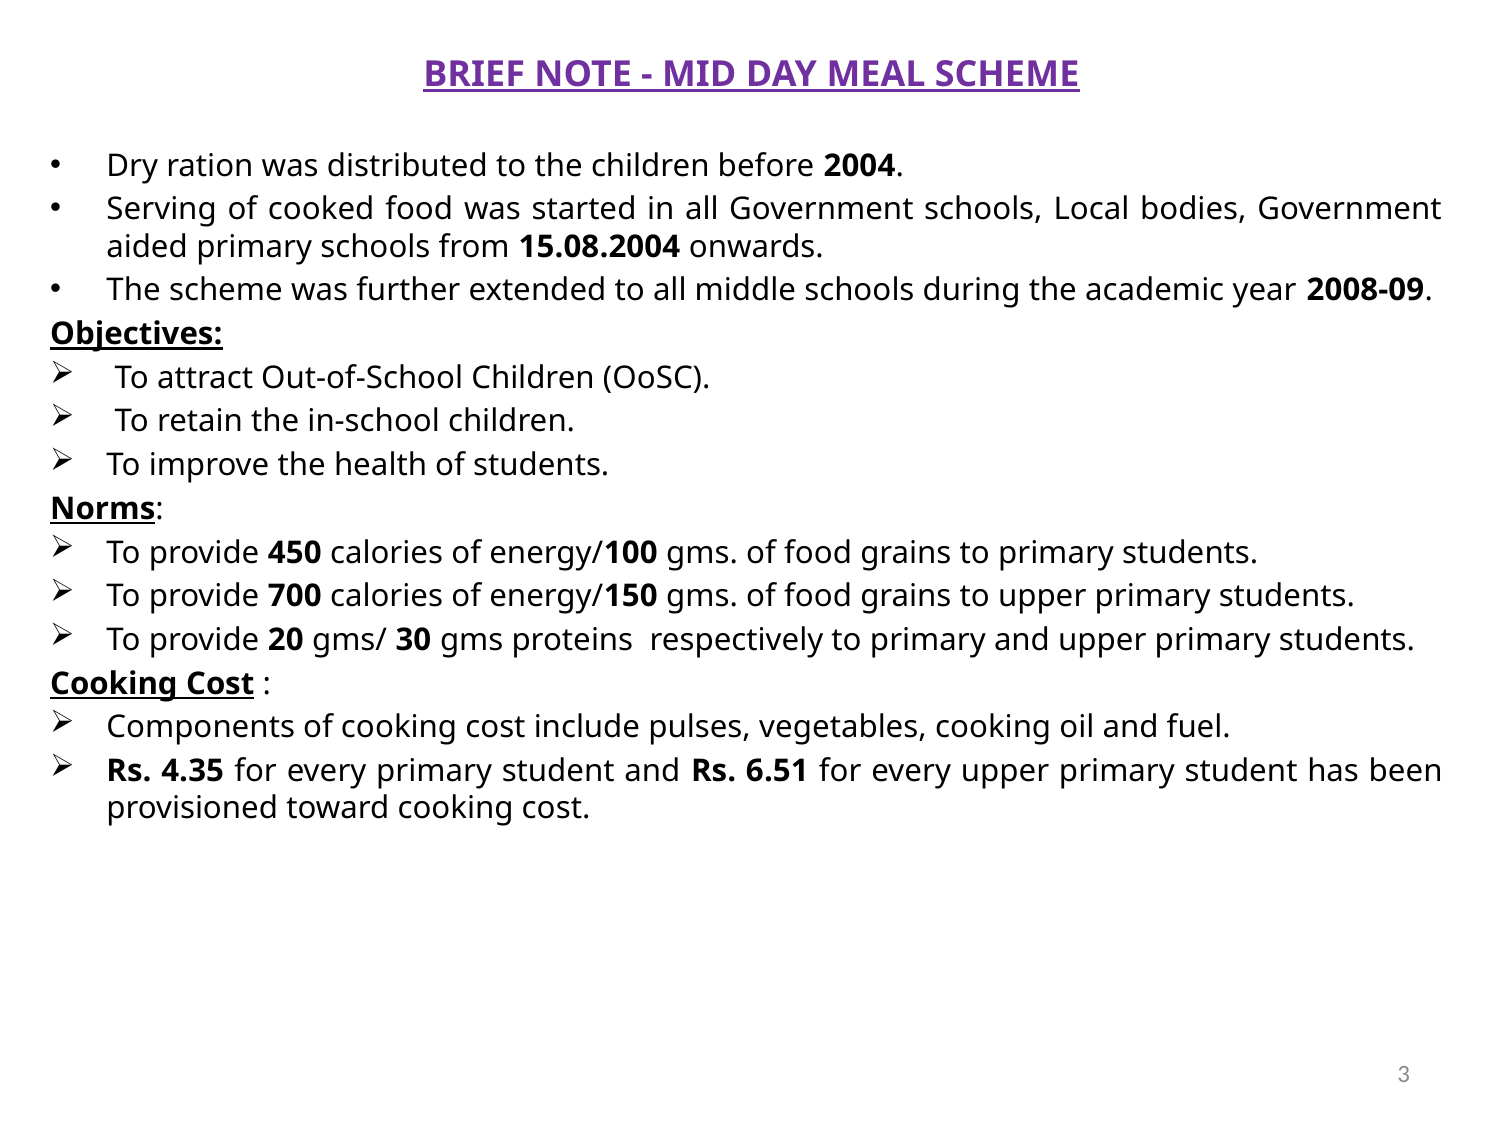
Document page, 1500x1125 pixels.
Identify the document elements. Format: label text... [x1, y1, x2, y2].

slide_number 3 [1074, 1042, 1425, 1103]
title BRIEF NOTE - MID DAY MEAL SCHEME [76, 42, 1427, 137]
list Dry ration was distributed to the children before 2004. Serving of cooked food was started in all Government schools, Local bodies, Government aided primary schools from 15.08.2004 onwards. The scheme was further extended to all middle schools during the academic year 2008-09. Objectives: To attract Out-of-School Children (OoSC). To retain the in-school children. To improve the health of students. Norms: To provide 450 calories of energy/100 gms. of food grains to primary students. To provide 700 calories of energy/150 gms. of food grains to upper primary students. To provide 20 gms/ 30 gms proteins respectively to primary and upper primary students. Cooking Cost : Components of cooking cost include pulses, vegetables, cooking oil and fuel. Rs. 4.35 for every primary student and Rs. 6.51 for every upper primary student has been provisioned toward cooking cost. [35, 137, 1459, 976]
